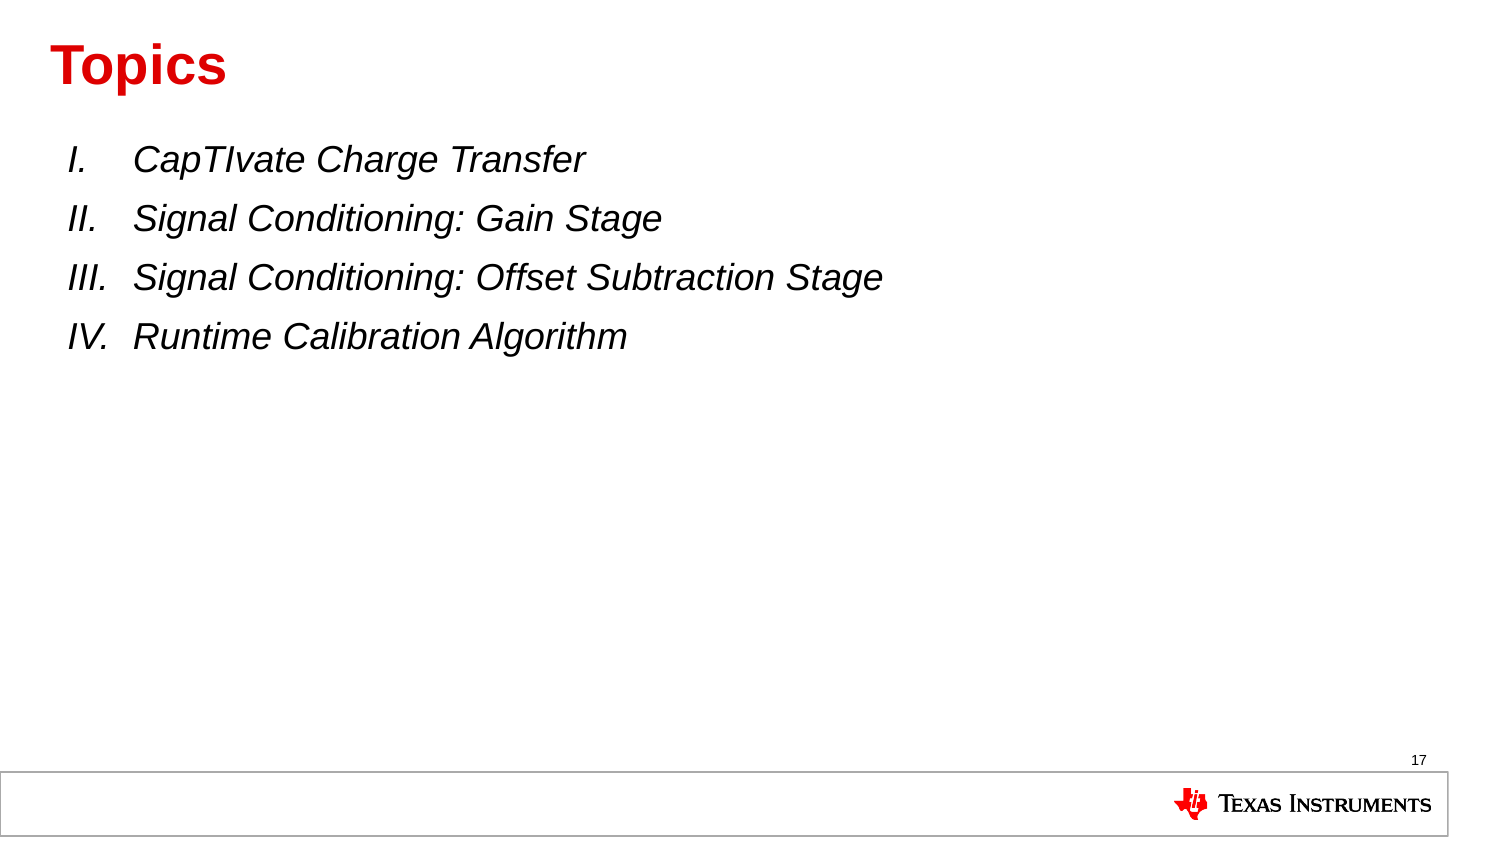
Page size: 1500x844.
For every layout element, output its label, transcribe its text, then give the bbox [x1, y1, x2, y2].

slide_number 17 [1089, 744, 1440, 770]
title Topics [37, 17, 1426, 119]
list CapTIvate Charge Transfer Signal Conditioning: Gain Stage Signal Conditioning: Offset Subtraction Stage Runtime Calibration Algorithm [54, 128, 1444, 699]
picture [1174, 788, 1431, 820]
